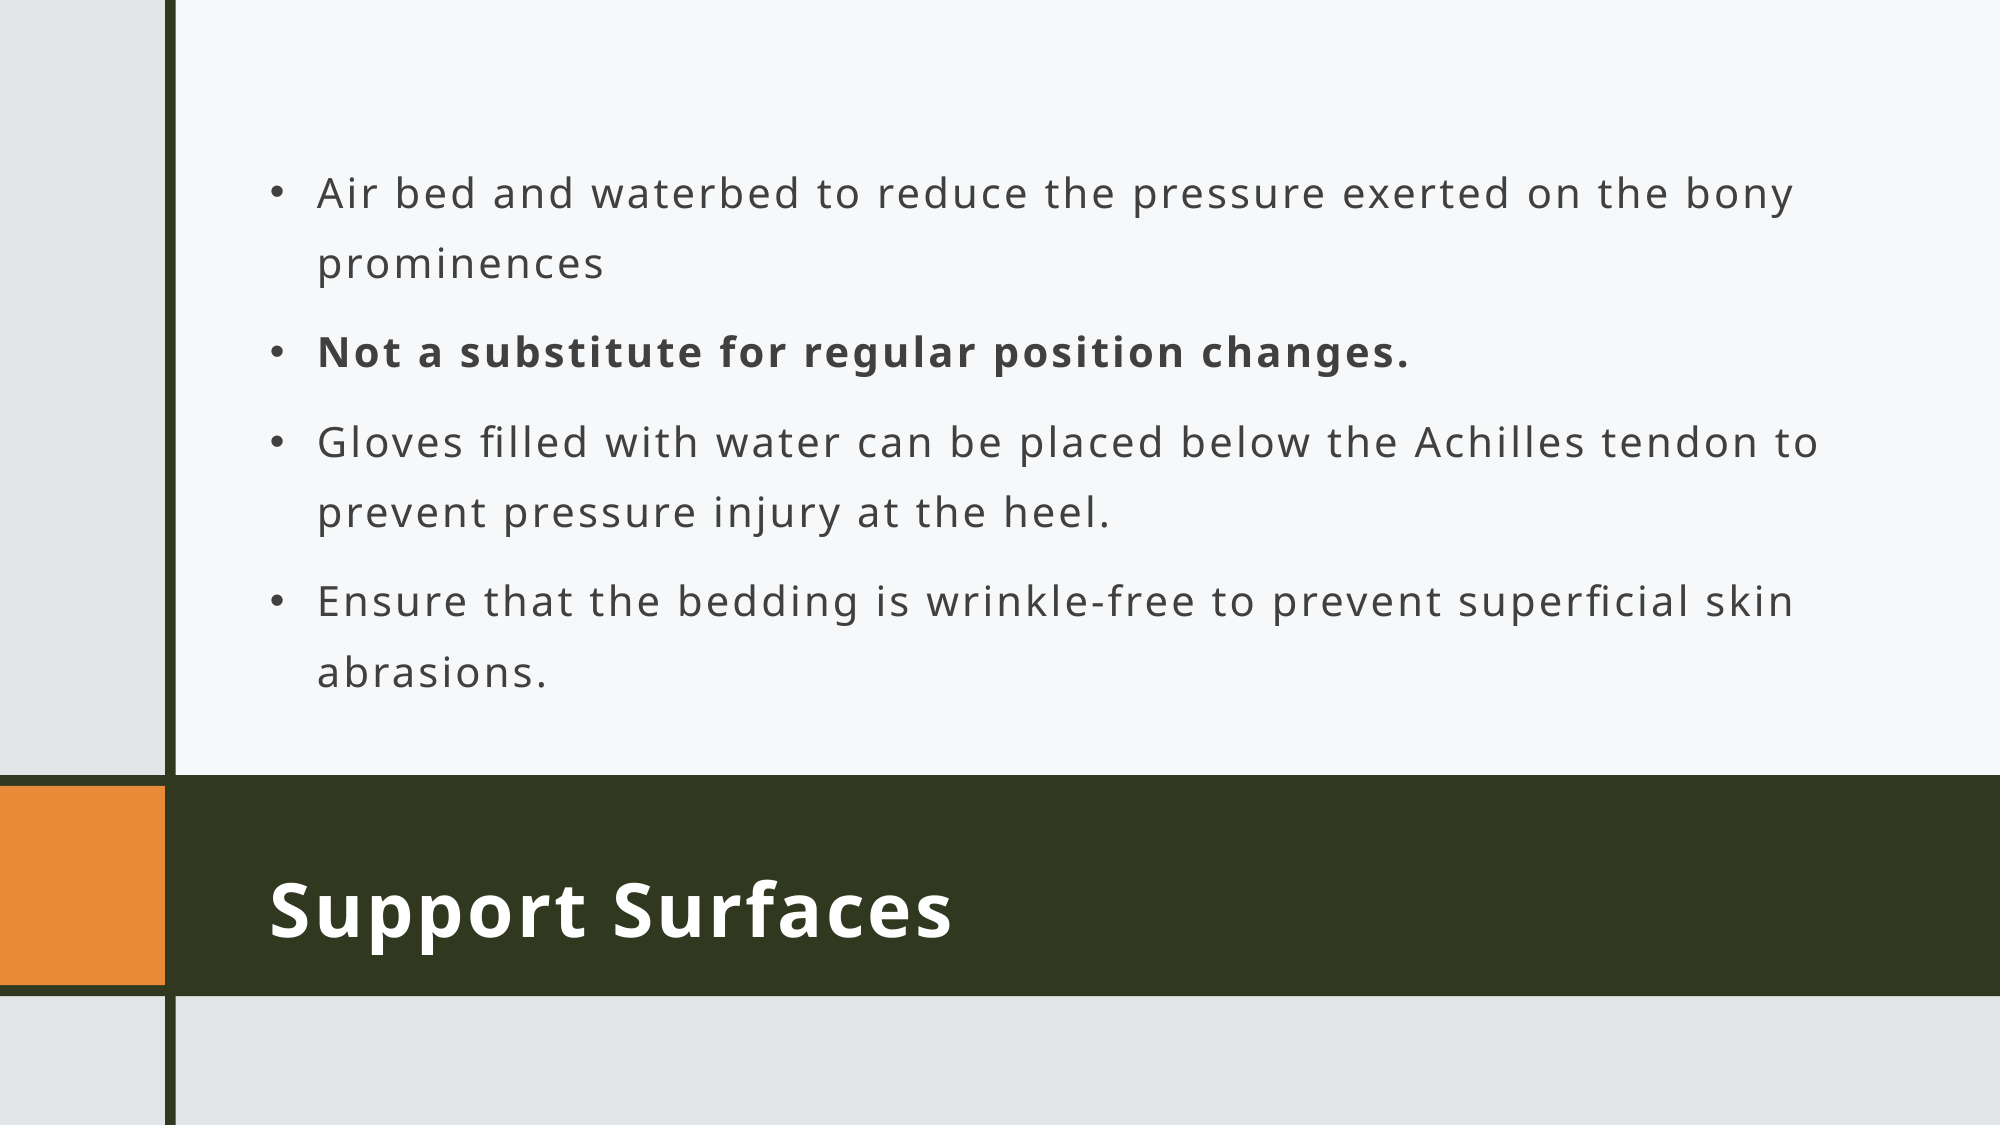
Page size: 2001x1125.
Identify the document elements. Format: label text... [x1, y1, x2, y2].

text_box [0, 785, 164, 986]
text_box [0, 0, 164, 774]
text_box [0, 997, 164, 1125]
title Support Surfaces [251, 799, 1895, 969]
text_box [0, 774, 164, 785]
list Air bed and waterbed to reduce the pressure exerted on the bony prominences Not a substitute for regular position changes. Gloves filled with water can be placed below the Achilles tendon to prevent pressure injury at the heel. Ensure that the bedding is wrinkle-free to prevent superficial skin abrasions. [251, 115, 1882, 724]
text_box [177, 774, 2000, 997]
text_box [177, 997, 2000, 1125]
text_box [164, 0, 177, 1125]
text_box [177, 0, 2000, 774]
text_box [0, 986, 164, 997]
